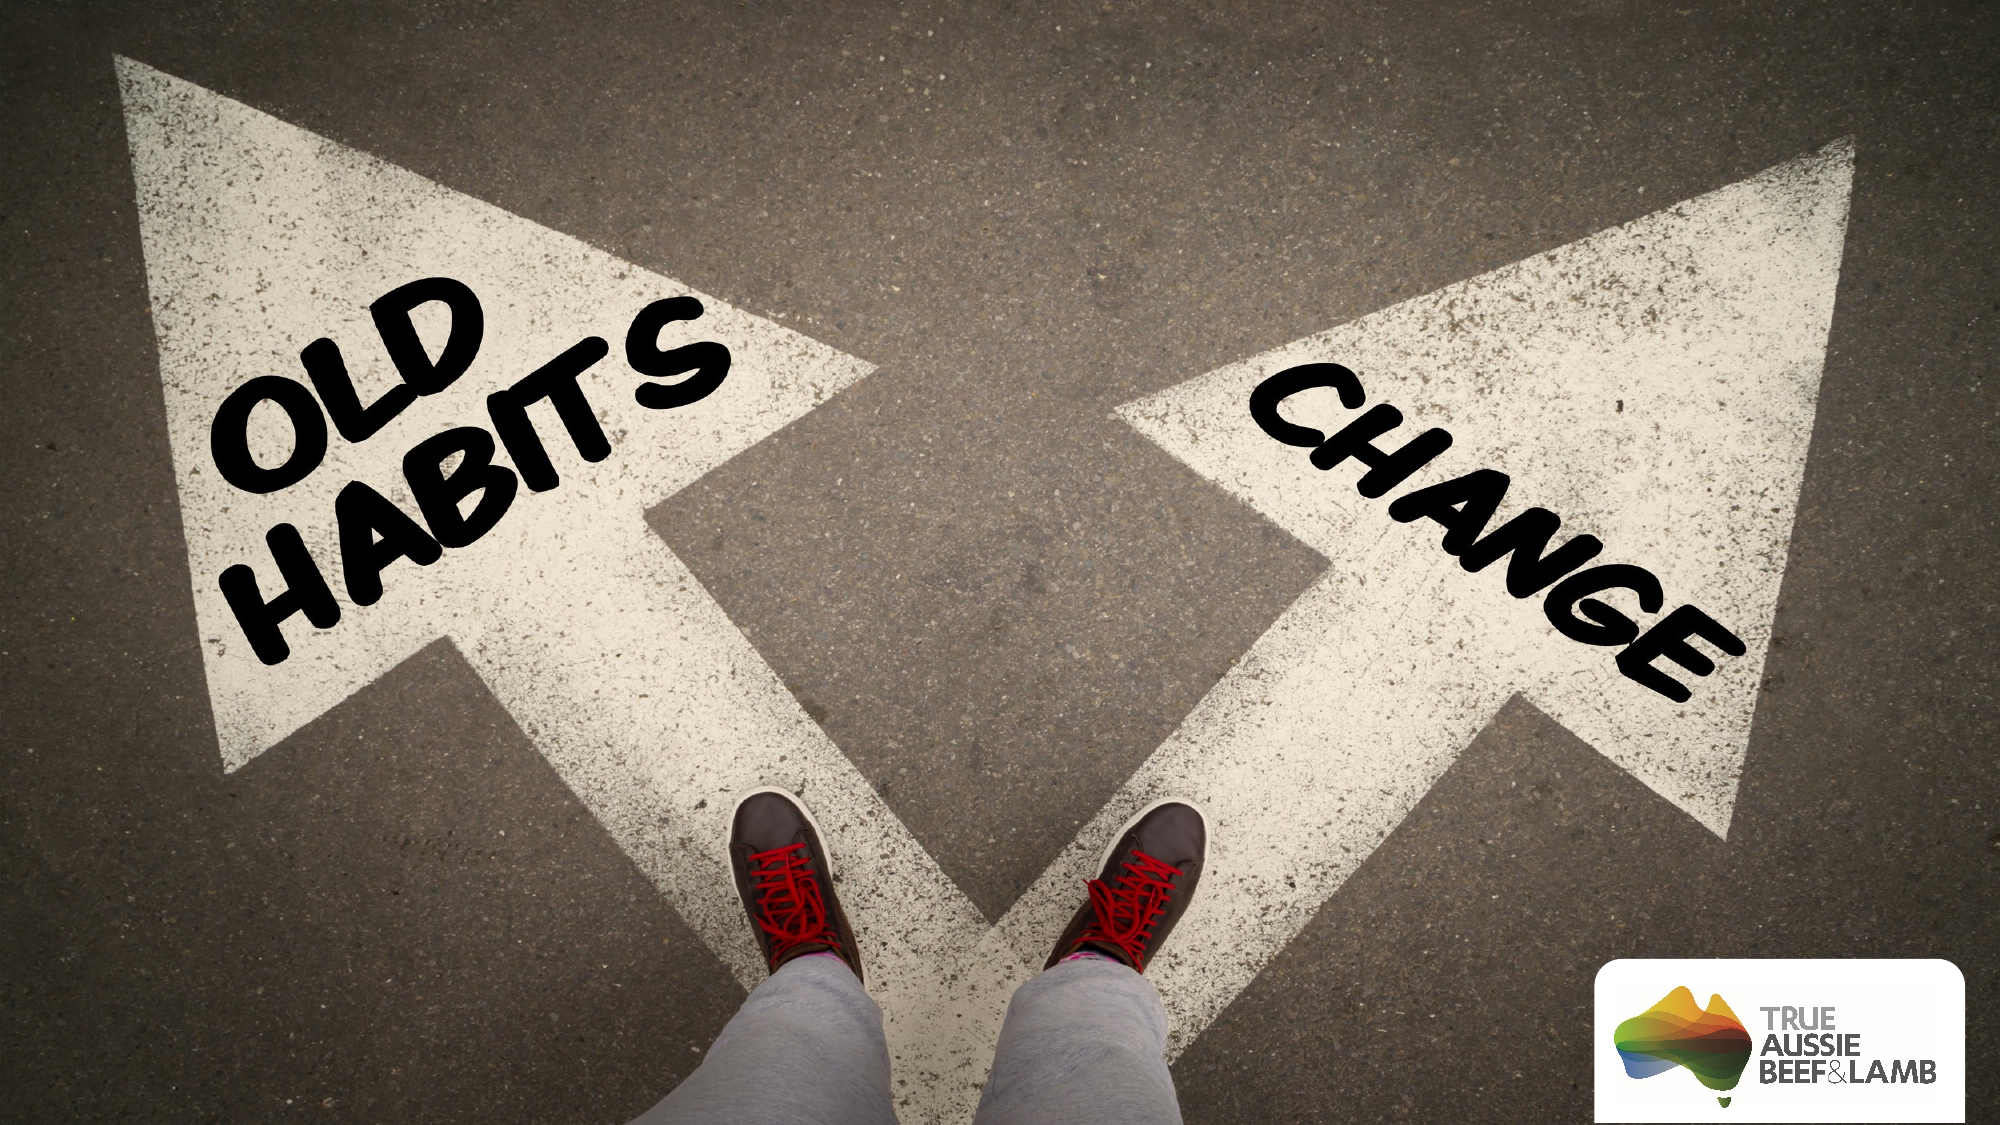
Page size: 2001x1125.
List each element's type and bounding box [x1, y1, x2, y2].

picture [0, 0, 2000, 1125]
text_box [1594, 958, 1966, 1124]
